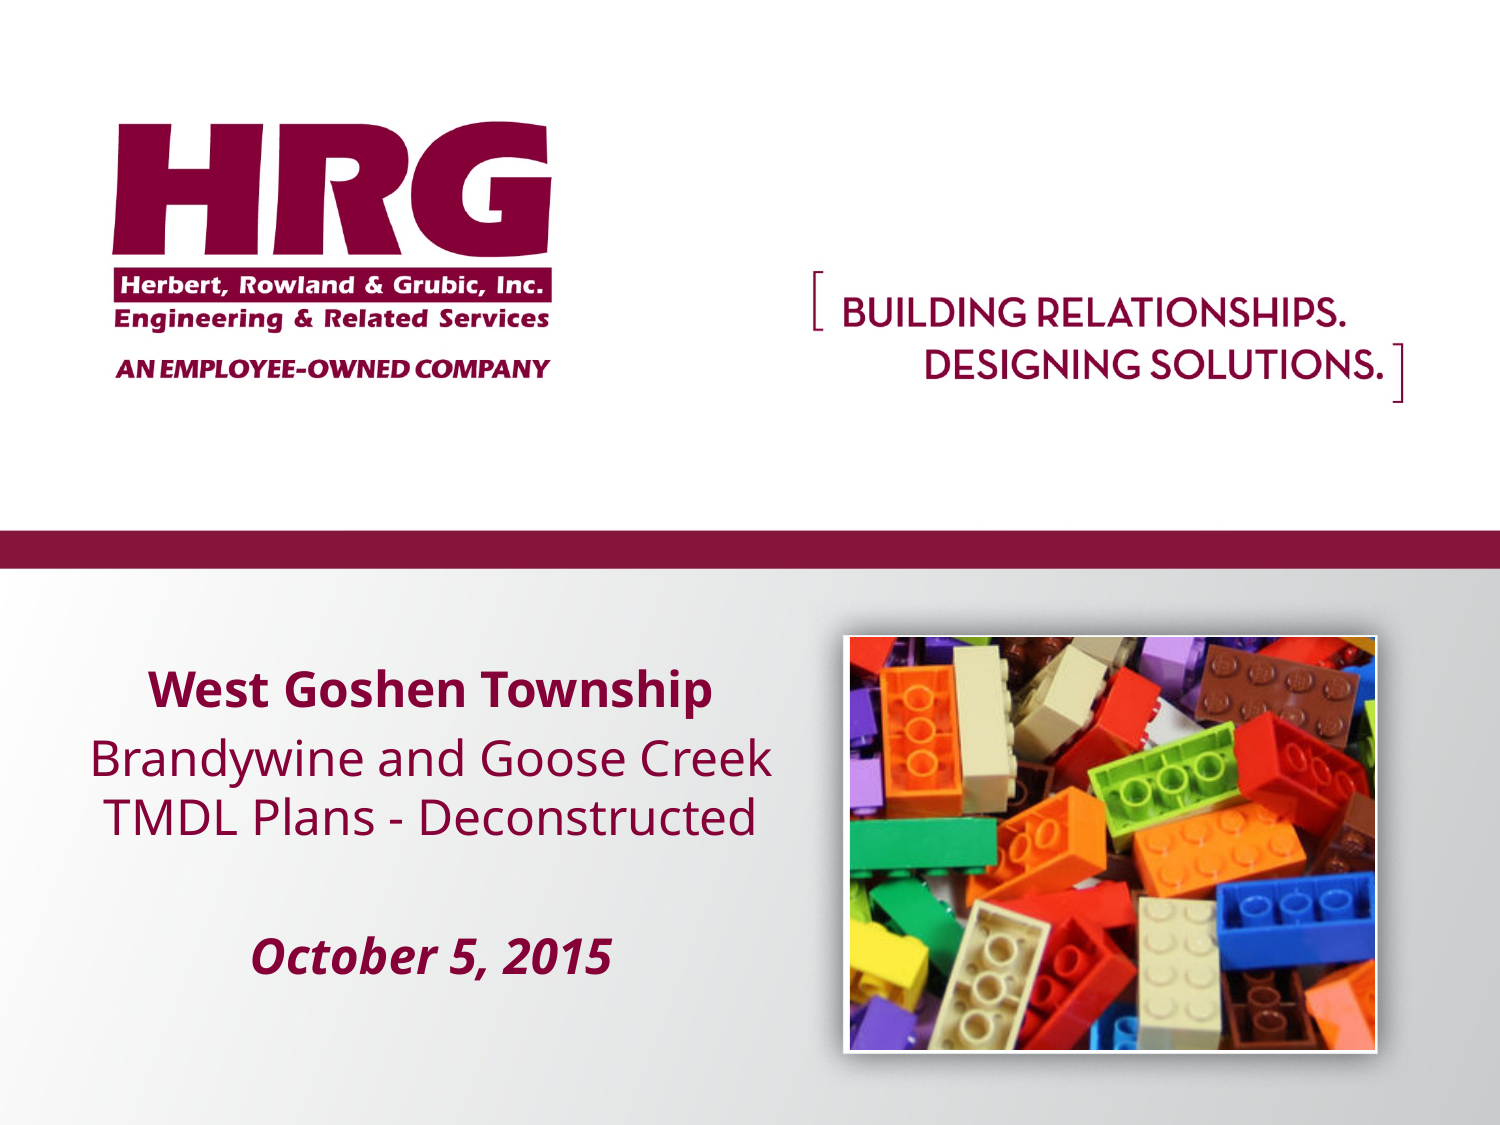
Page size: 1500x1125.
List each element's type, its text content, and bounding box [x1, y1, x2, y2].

subtitle West Goshen Township Brandywine and Goose Creek TMDL Plans - Deconstructed October 5, 2015 [62, 650, 800, 1038]
picture [0, 0, 1500, 1125]
